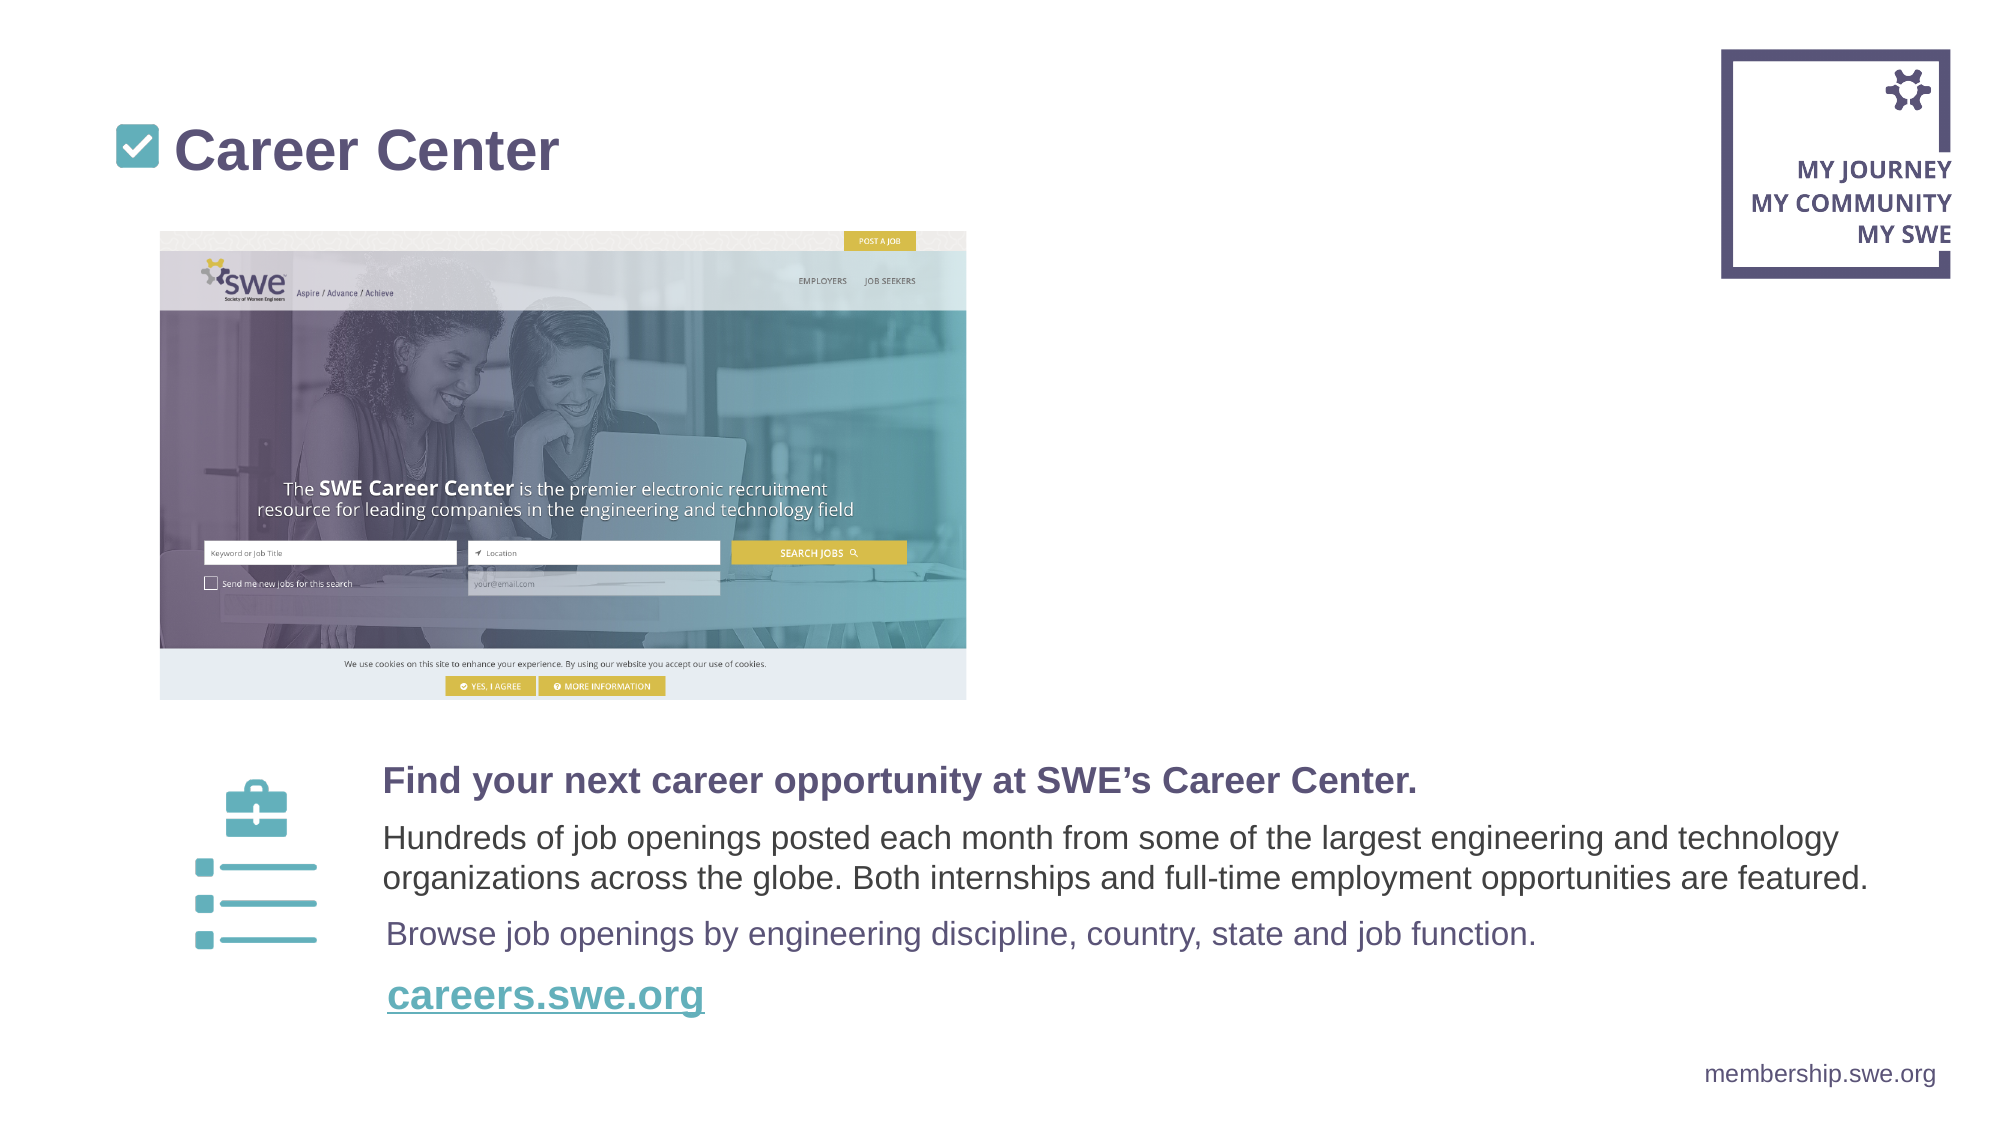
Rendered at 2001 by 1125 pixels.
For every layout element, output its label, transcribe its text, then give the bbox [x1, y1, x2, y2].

text_box Browse job openings by engineering discipline, country, state and job function. [371, 904, 1744, 960]
picture [1721, 49, 1952, 279]
picture [159, 231, 967, 700]
picture [115, 123, 160, 169]
text_box careers.swe.org [372, 960, 721, 1025]
text_box Hundreds of job openings posted each month from some of the largest engineering and technology organizations across the globe. Both internships and full-time employment opportunities are featured. [367, 808, 1930, 904]
title Career Center [159, 112, 1472, 209]
text_box Find your next career opportunity at SWE’s Career Center. [367, 748, 1680, 808]
picture [159, 767, 353, 961]
